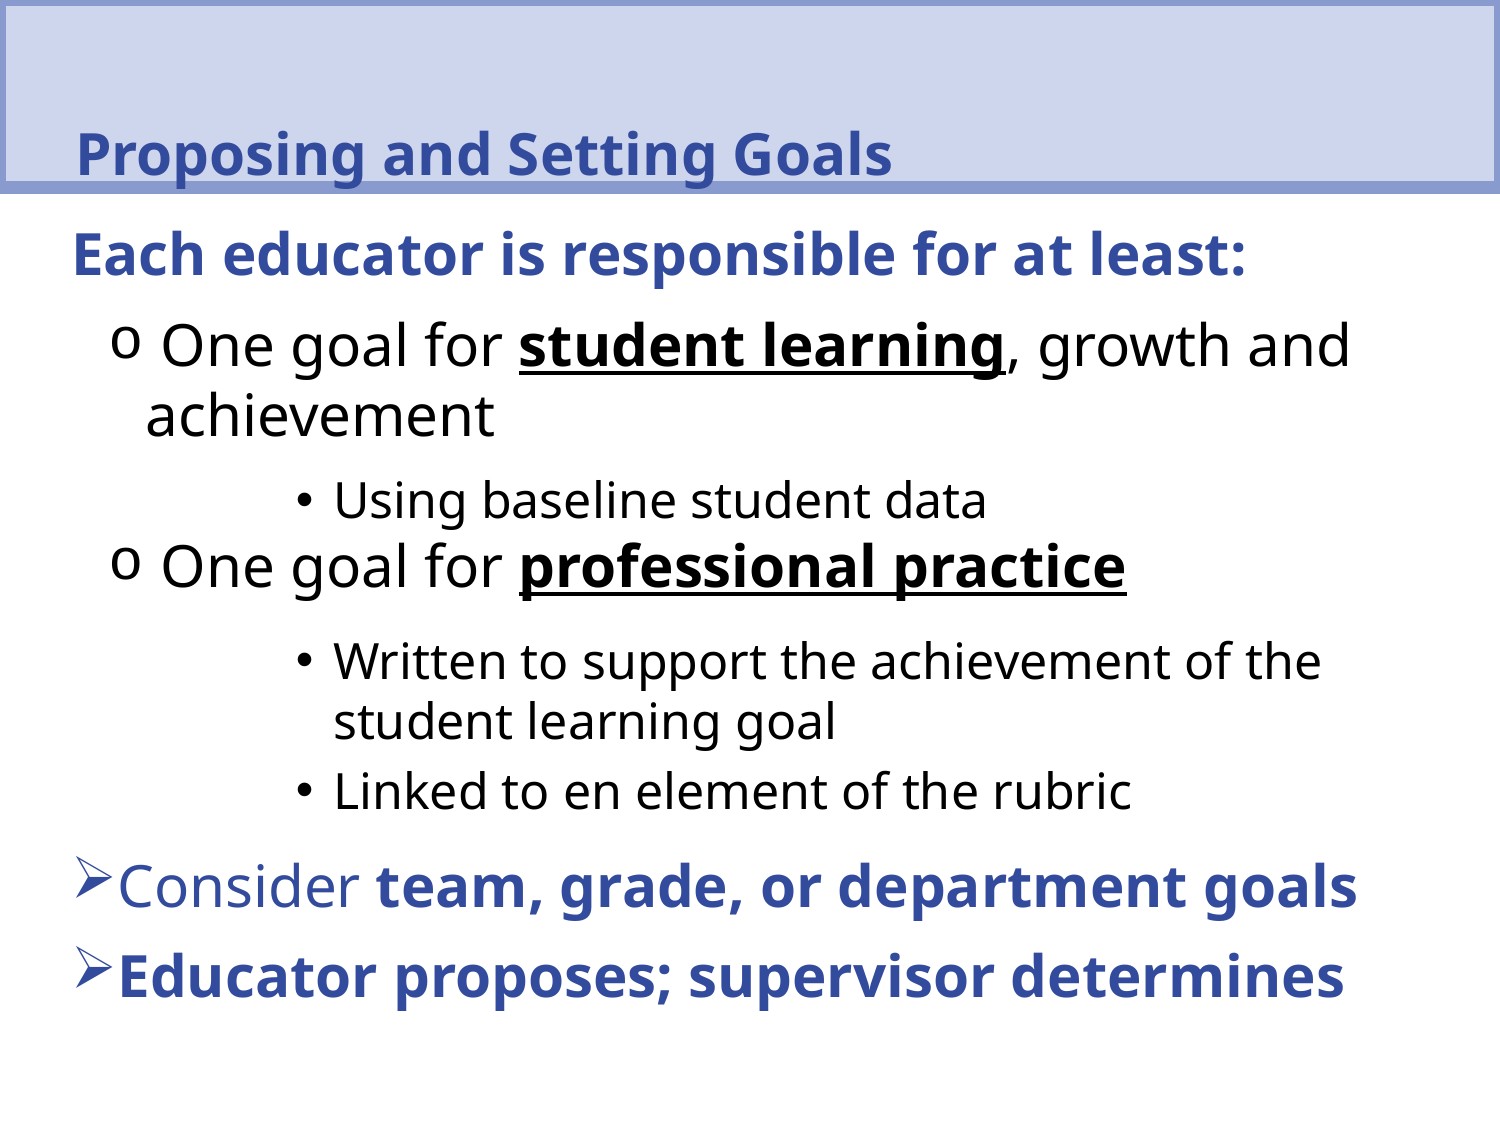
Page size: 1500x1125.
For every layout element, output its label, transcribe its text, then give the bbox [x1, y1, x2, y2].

text_box Proposing and Setting Goals [0, 0, 1500, 188]
list Each educator is responsible for at least: One goal for student learning, growth and achievement Using baseline student data One goal for professional practice Written to support the achievement of the student learning goal Linked to en element of the rubric Consider team, grade, or department goals Educator proposes; supervisor determines [55, 209, 1433, 1103]
